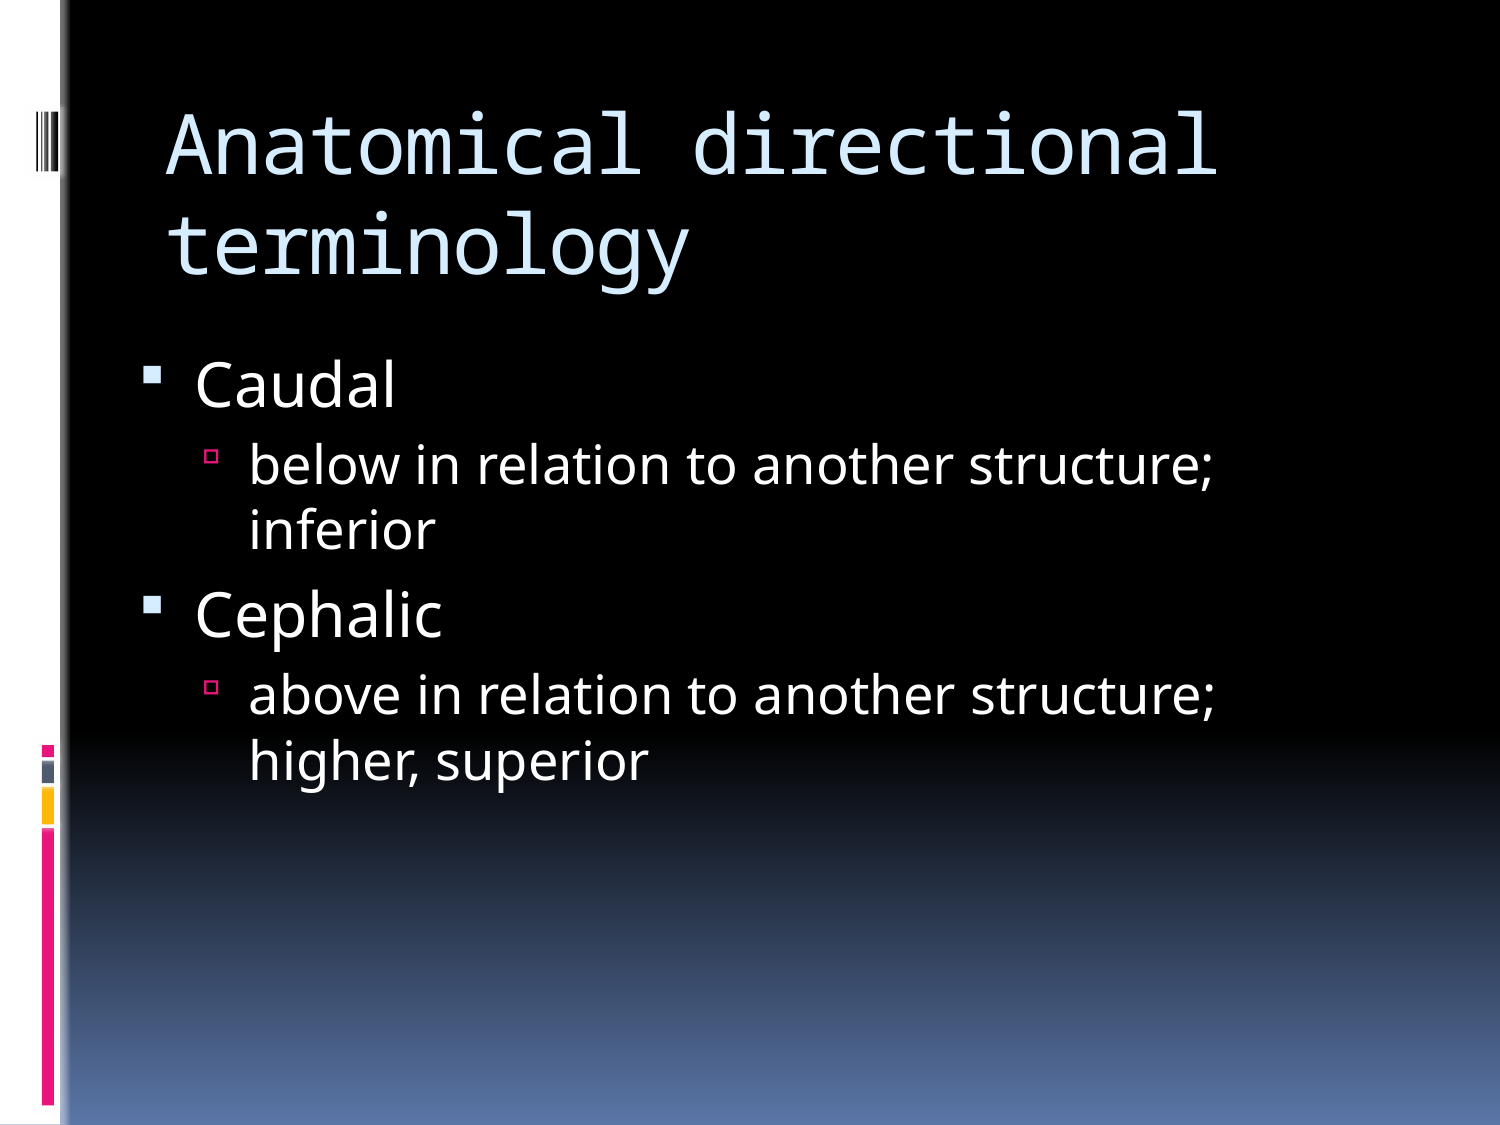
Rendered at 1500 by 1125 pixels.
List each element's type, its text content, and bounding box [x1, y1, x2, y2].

text_box [62, 43, 1338, 225]
title Anatomical directional terminology [150, 83, 1425, 234]
list Caudal below in relation to another structure; inferior Cephalic above in relation to another structure; higher, superior [112, 337, 1388, 1050]
